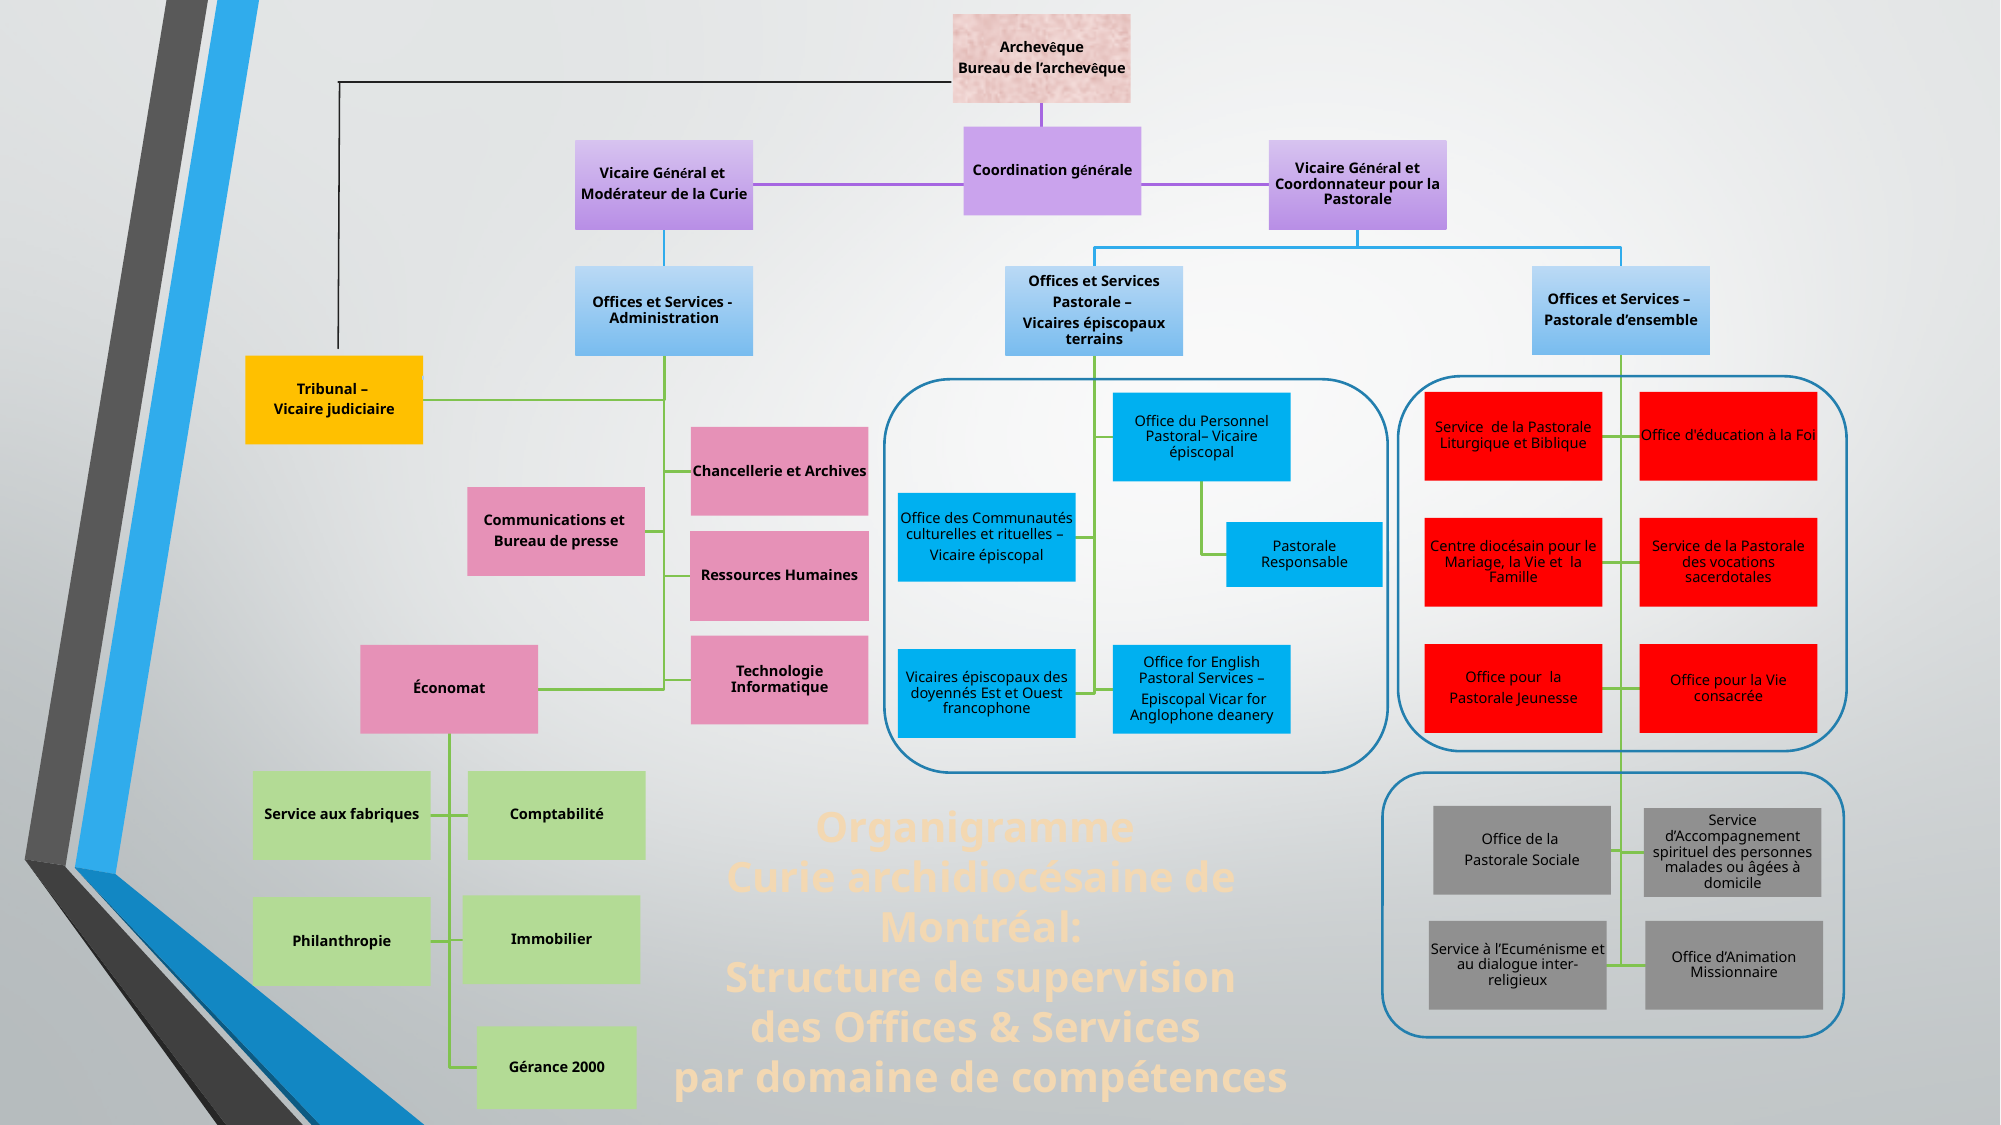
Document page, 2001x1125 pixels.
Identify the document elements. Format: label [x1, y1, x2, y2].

list [80, 13, 1990, 1113]
